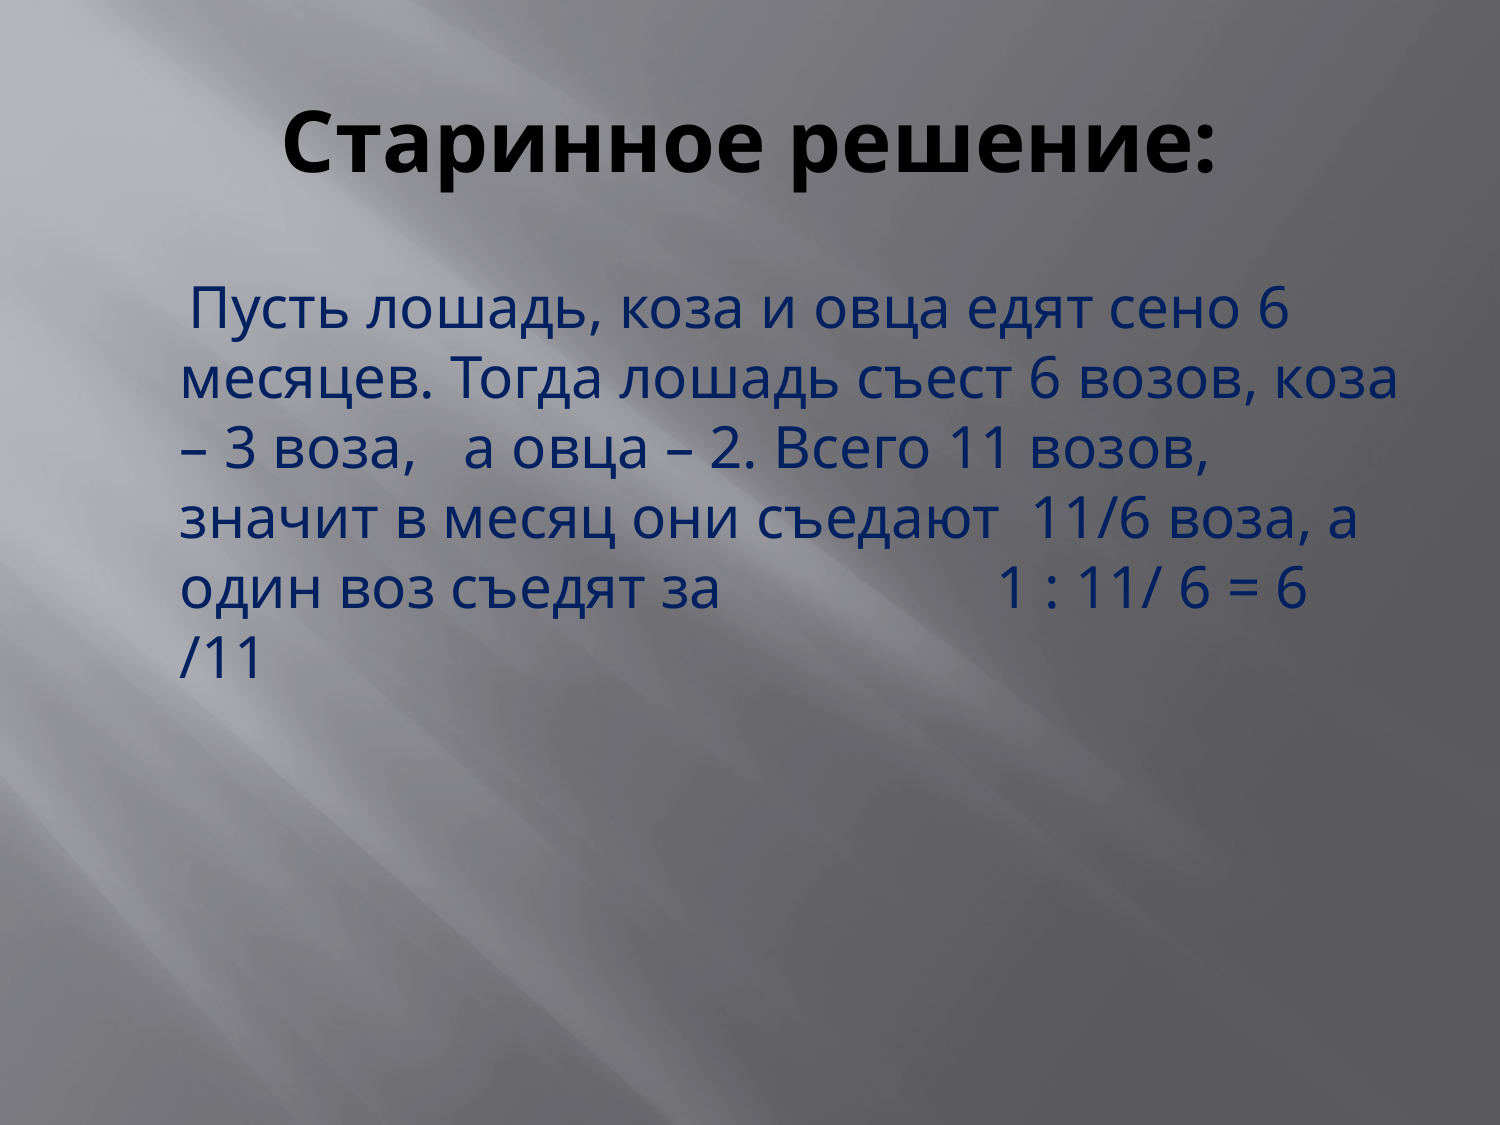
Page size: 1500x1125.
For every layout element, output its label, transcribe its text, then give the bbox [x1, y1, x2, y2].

title Старинное решение: [75, 45, 1425, 233]
list Пусть лошадь, коза и овца едят сено 6 месяцев. Тогда лошадь съест 6 возов, коза – 3 воза, а овца – 2. Всего 11 возов, значит в месяц они съедают 11/6 воза, а один воз съедят за 1 : 11/ 6 = 6 /11 [75, 262, 1425, 1035]
